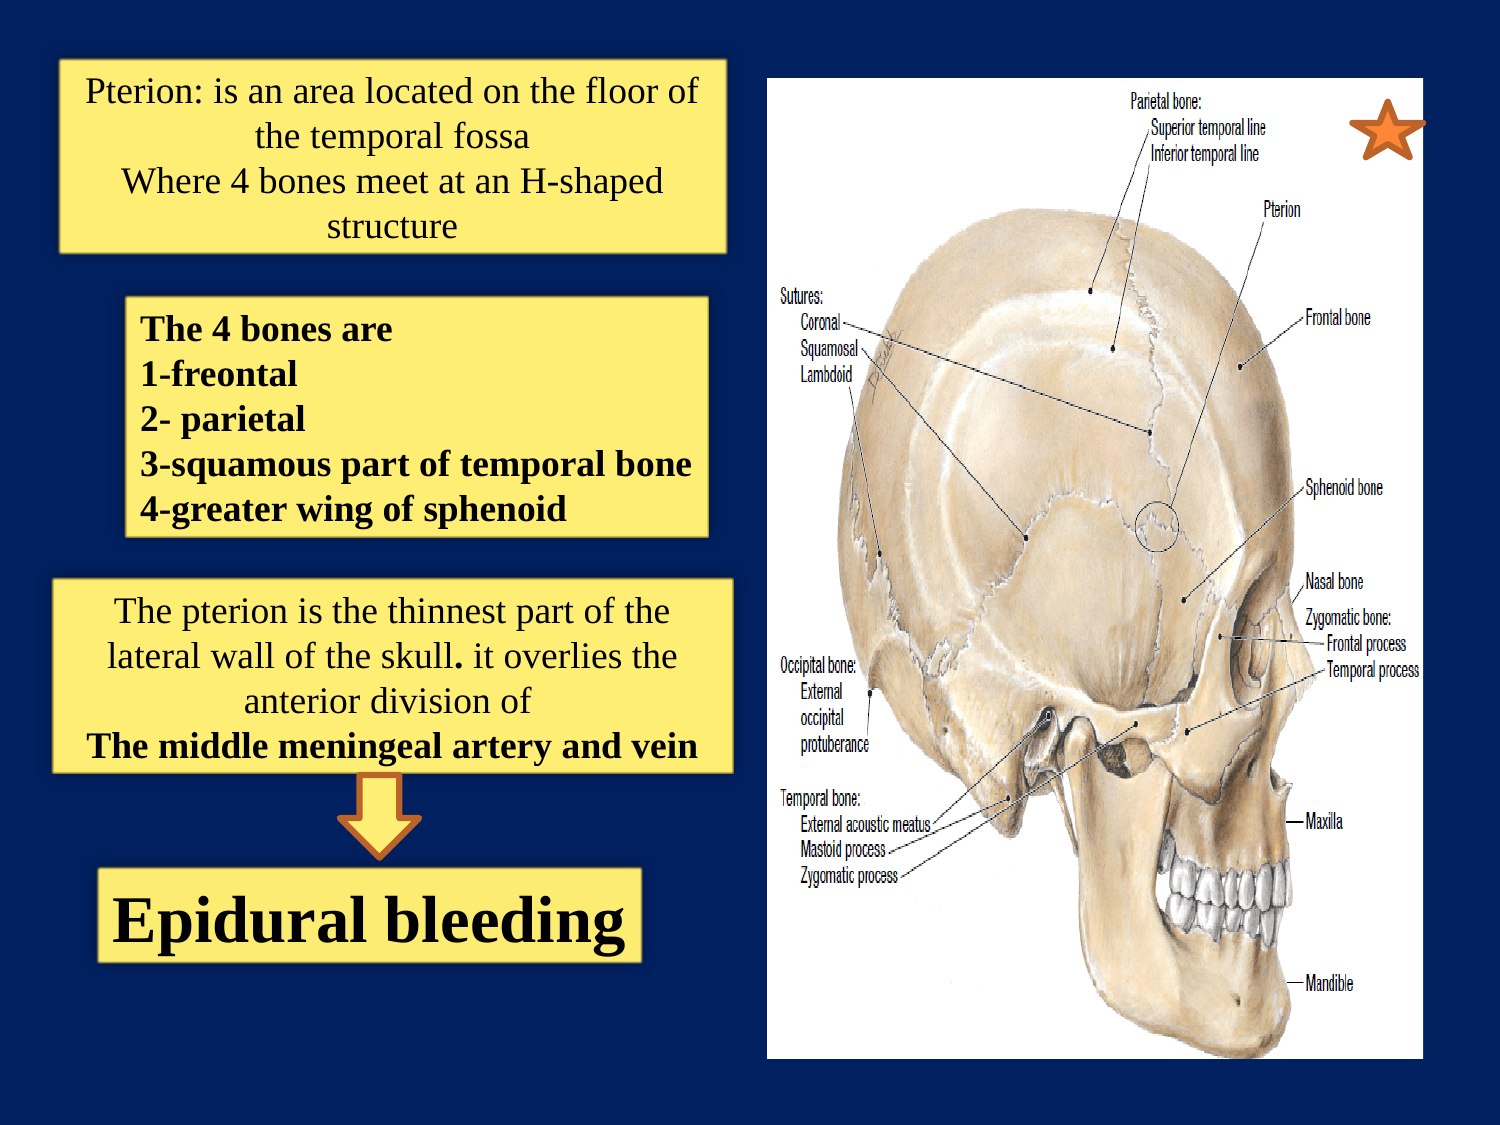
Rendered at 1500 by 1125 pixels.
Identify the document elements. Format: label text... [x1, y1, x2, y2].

text_box [336, 771, 423, 857]
text_box The 4 bones are 1-freontal 2- parietal 3-squamous part of temporal bone 4-greater wing of sphenoid [128, 299, 707, 535]
text_box Epidural bleeding [100, 870, 640, 961]
text_box The pterion is the thinnest part of the lateral wall of the skull. it overlies the anterior division of The middle meningeal artery and vein [55, 581, 731, 771]
picture [766, 78, 1425, 1060]
text_box Pterion: is an area located on the floor of the temporal fossa Where 4 bones meet at an H-shaped structure [62, 62, 724, 251]
